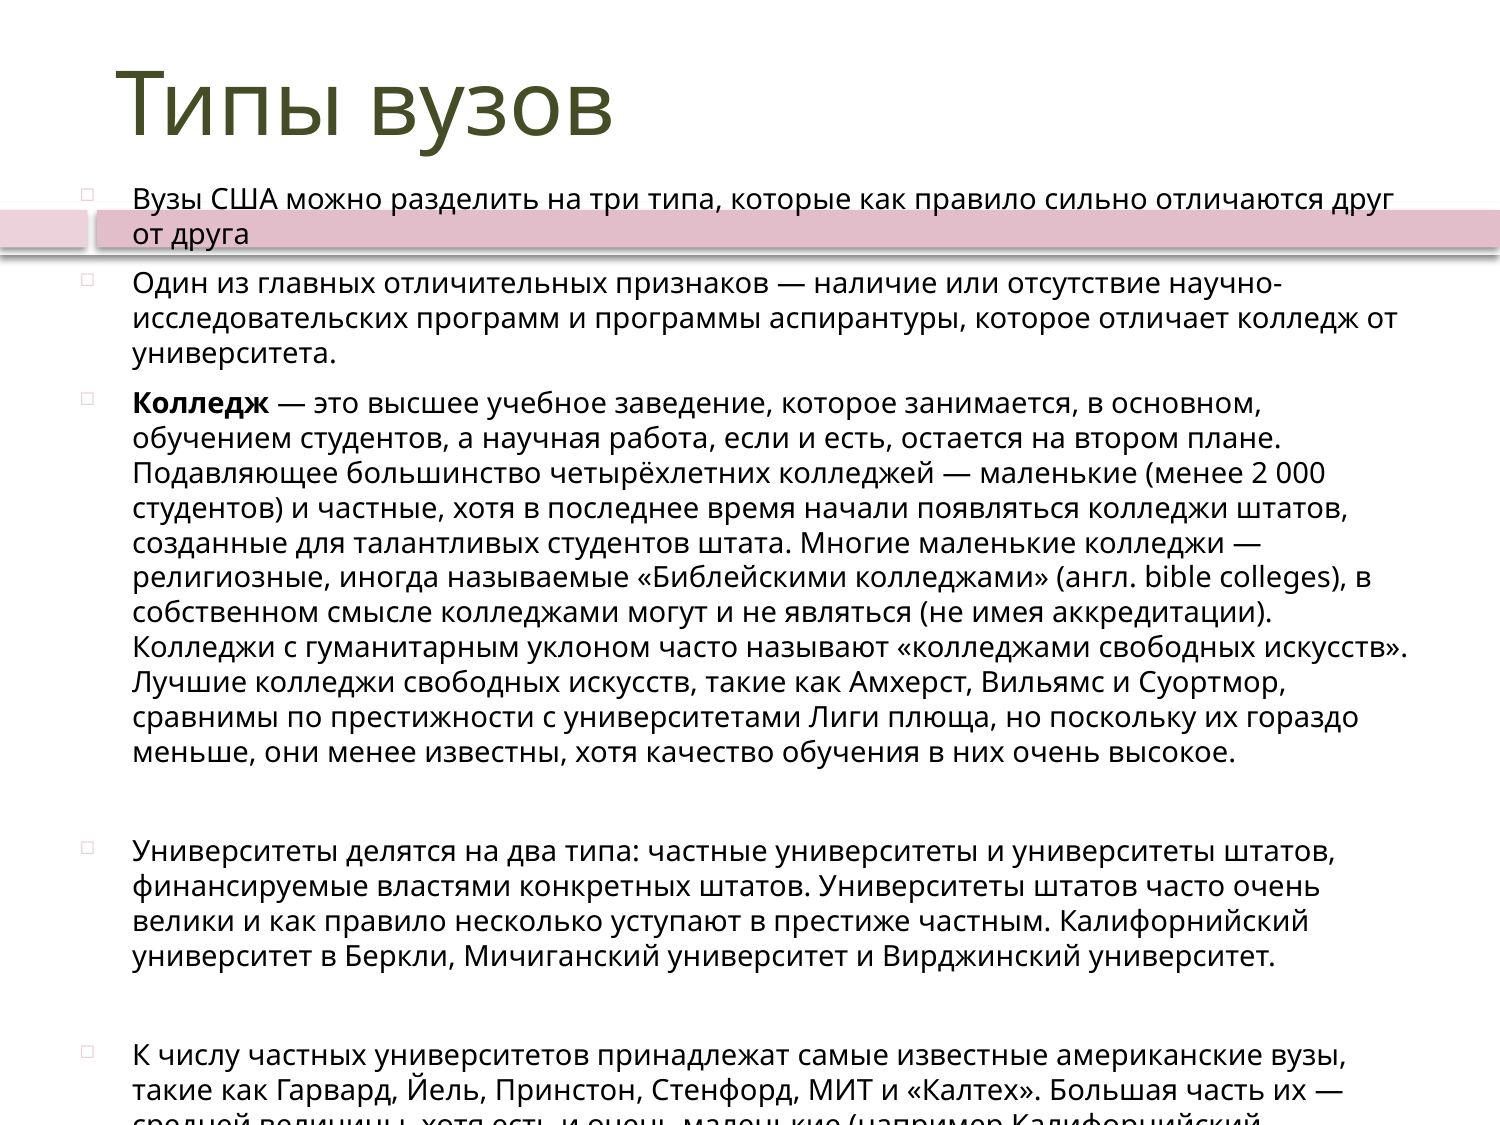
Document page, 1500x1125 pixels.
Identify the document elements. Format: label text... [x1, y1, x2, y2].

title Типы вузов [100, 37, 1438, 161]
list Вузы США можно разделить на три типа, которые как правило сильно отличаются друг от друга Один из главных отличительных признаков — наличие или отсутствие научно-исследовательских программ и программы аспирантуры, которое отличает колледж от университета. Колледж — это высшее учебное заведение, которое занимается, в основном, обучением студентов, а научная работа, если и есть, остается на втором плане. Подавляющее большинство четырёхлетних колледжей — маленькие (менее 2 000 студентов) и частные, хотя в последнее время начали появляться колледжи штатов, созданные для талантливых студентов штата. Многие маленькие колледжи — религиозные, иногда называемые «Библейскими колледжами» (англ. bible colleges), в собственном смысле колледжами могут и не являться (не имея аккредитации). Колледжи с гуманитарным уклоном часто называют «колледжами свободных искусств». Лучшие колледжи свободных искусств, такие как Амхерст, Вильямс и Суортмор, сравнимы по престижности с университетами Лиги плюща, но поскольку их гораздо меньше, они менее известны, хотя качество обучения в них очень высокое. Университеты делятся на два типа: частные университеты и университеты штатов, финансируемые властями конкретных штатов. Университеты штатов часто очень велики и как правило несколько уступают в престиже частным. Калифорнийский университет в Беркли, Мичиганский университет и Вирджинский университет. К числу частных университетов принадлежат самые известные американские вузы, такие как Гарвард, Йель, Принстон, Стенфорд, МИТ и «Калтех». Большая часть их — средней величины, хотя есть и очень маленькие (например Калифорнийский технологический институт) и очень большие (Университет Южной Калифорнии). [64, 172, 1425, 1071]
